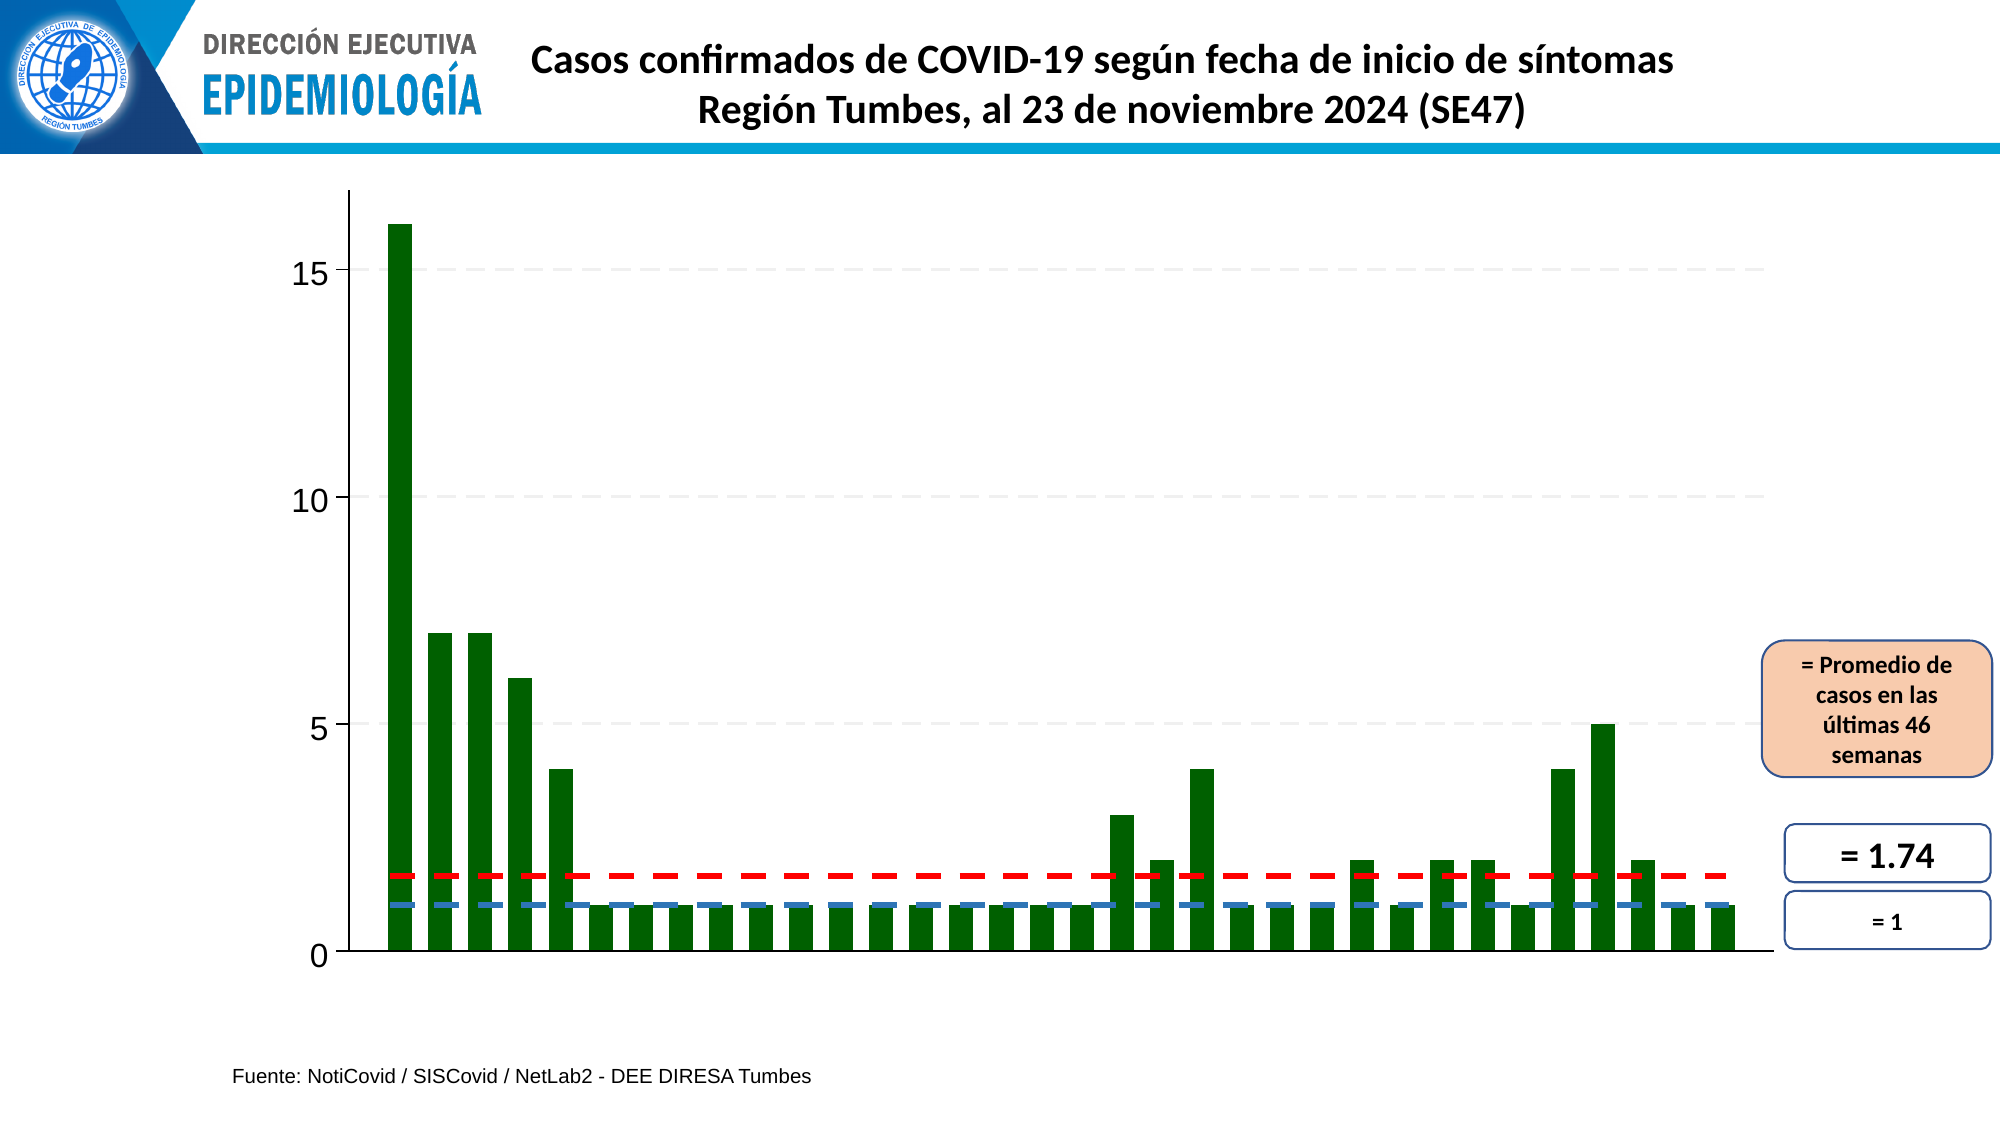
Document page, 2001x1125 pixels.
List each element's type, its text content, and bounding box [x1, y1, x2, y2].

text_box [0, 142, 2000, 155]
text_box Casos confirmados de COVID-19 según fecha de inicio de síntomas Región Tumbes, al 23 de noviembre 2024 (SE47) [516, 24, 1700, 140]
picture [192, 155, 1808, 1125]
picture [0, 0, 512, 154]
